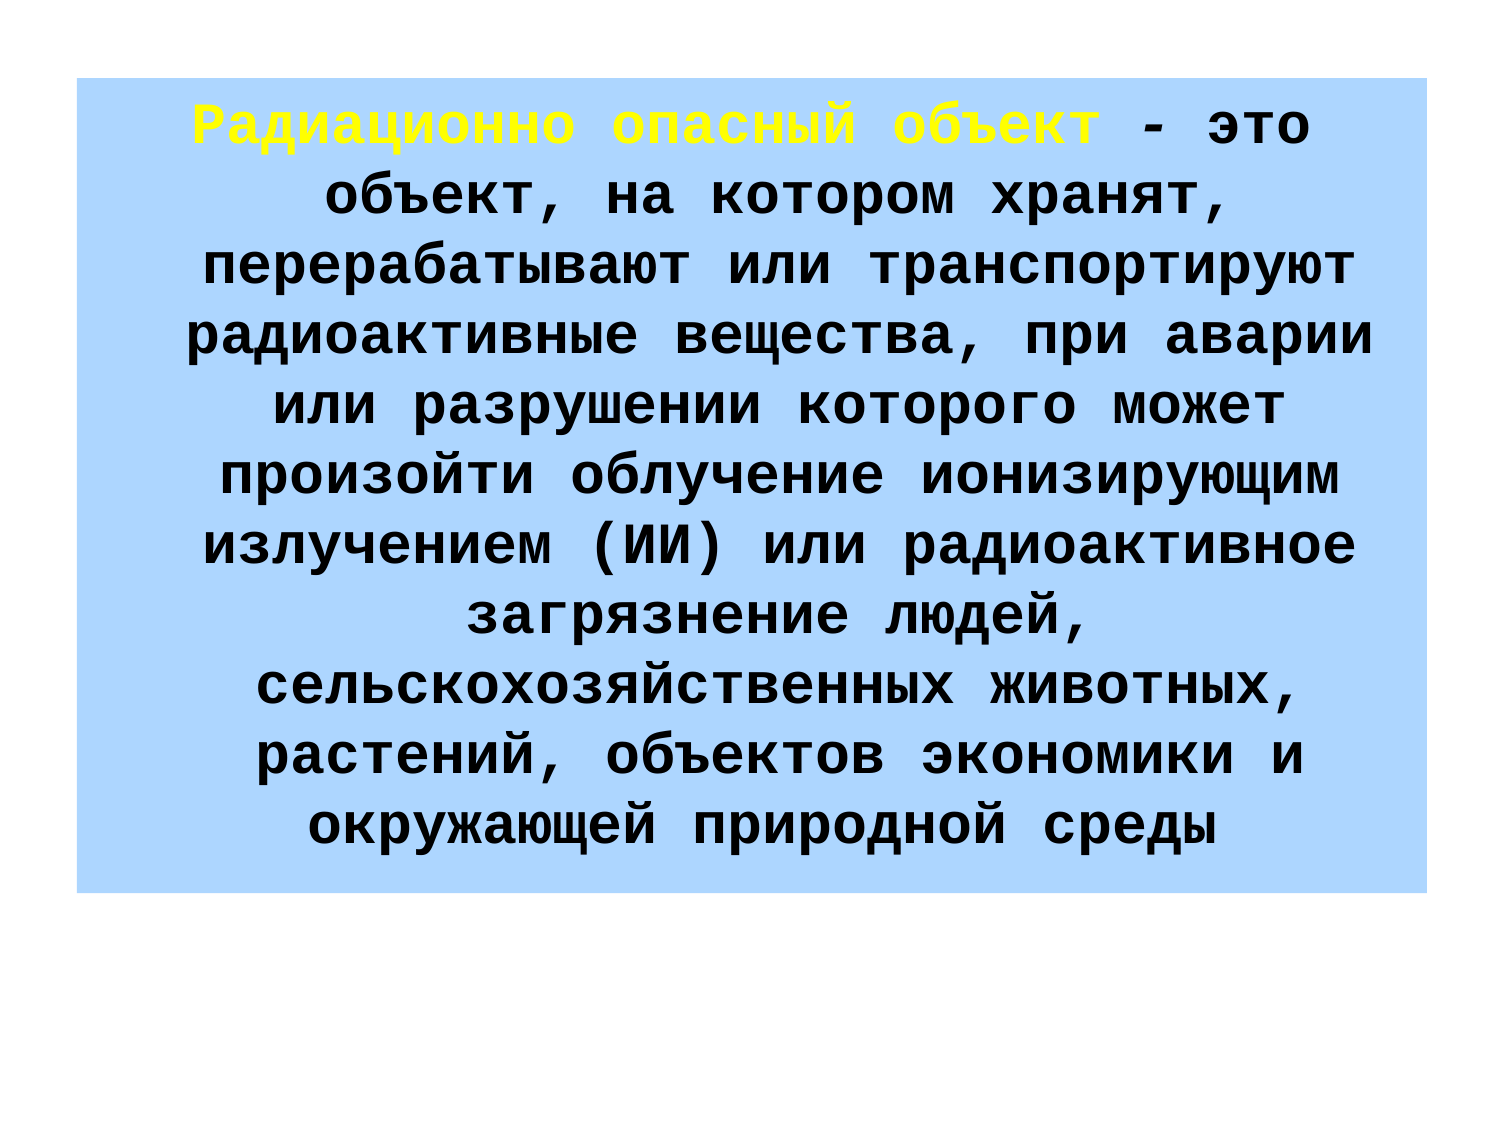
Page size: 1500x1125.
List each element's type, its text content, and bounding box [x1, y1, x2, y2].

list Радиационно опасный объект - это объект, на котором хранят, перерабатывают или транспортируют радиоактивные вещества, при аварии или разрушении которого может произойти облучение ионизирующим излучением (ИИ) или радиоактивное загрязнение людей, сельскохозяйственных животных, растений, объектов экономики и окружающей природной среды [76, 78, 1427, 894]
